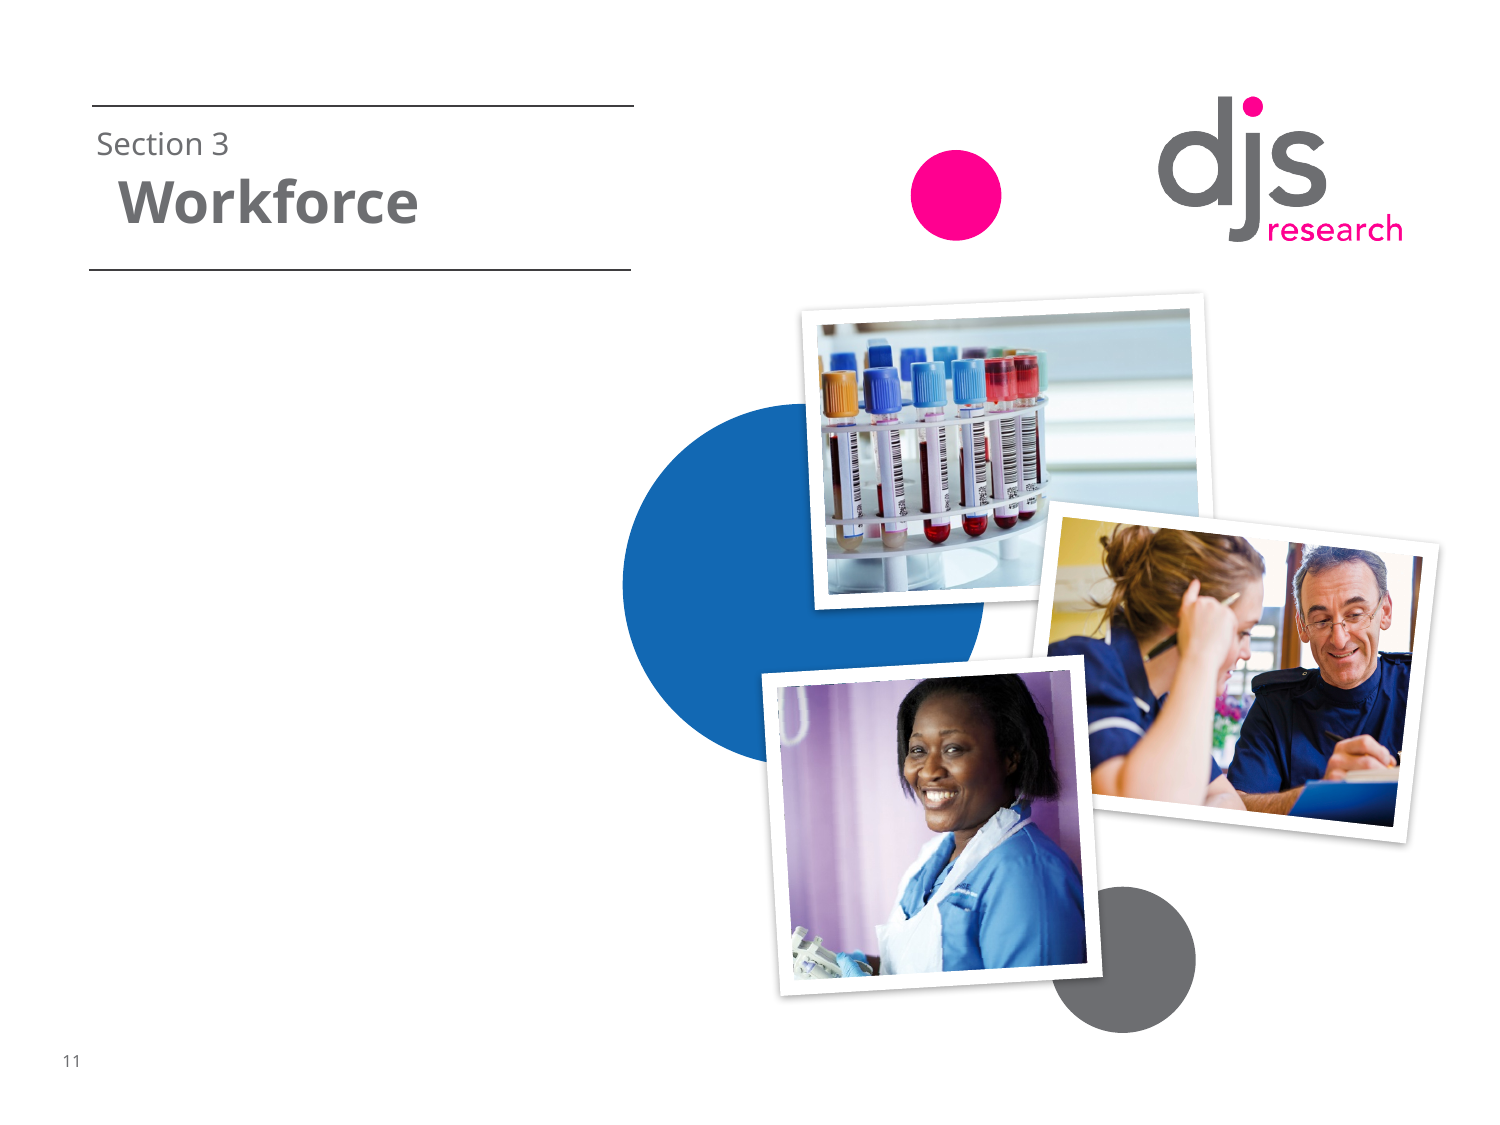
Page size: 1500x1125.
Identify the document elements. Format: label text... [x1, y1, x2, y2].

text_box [88, 105, 635, 271]
text_box [620, 401, 985, 763]
text_box [908, 147, 1004, 243]
text_box [1052, 884, 1198, 1036]
text_box 11 [47, 1032, 116, 1093]
picture [1158, 95, 1402, 243]
picture [778, 309, 1423, 980]
